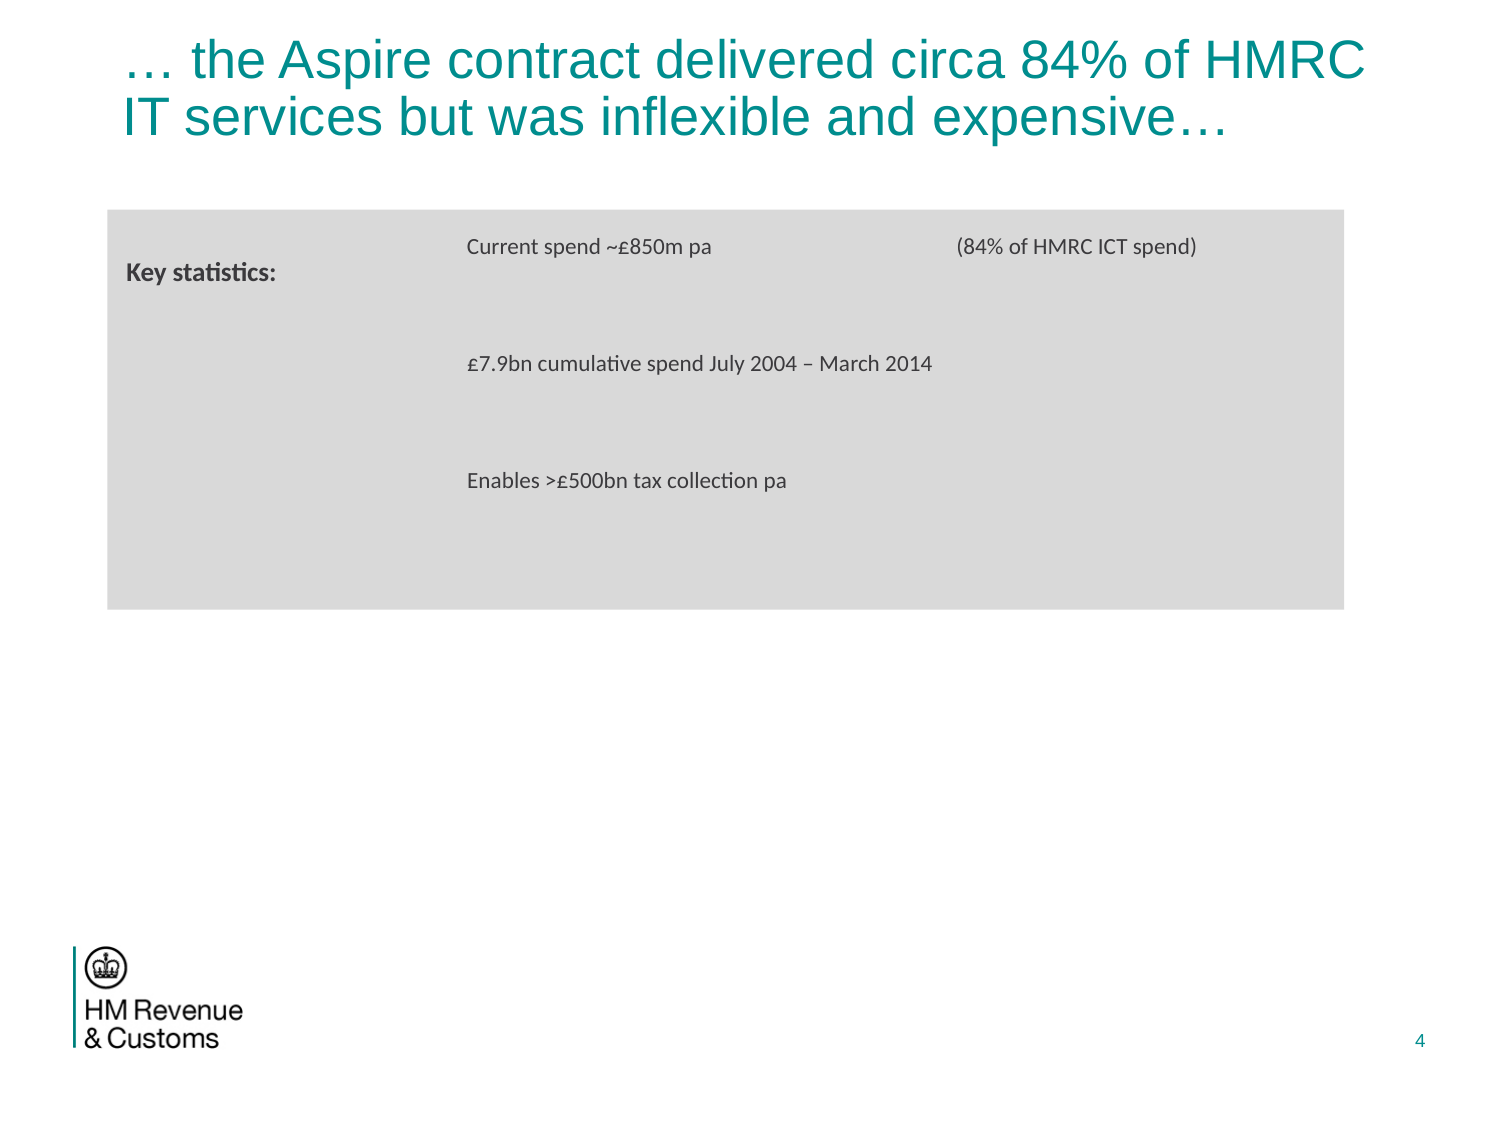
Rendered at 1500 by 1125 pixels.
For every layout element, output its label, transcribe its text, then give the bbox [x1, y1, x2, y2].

text_box … the Aspire contract delivered circa 84% of HMRC IT services but was inflexible and expensive… [107, 39, 1393, 140]
slide_number 4 [1387, 1028, 1426, 1052]
picture [73, 945, 243, 1050]
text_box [107, 209, 1353, 611]
